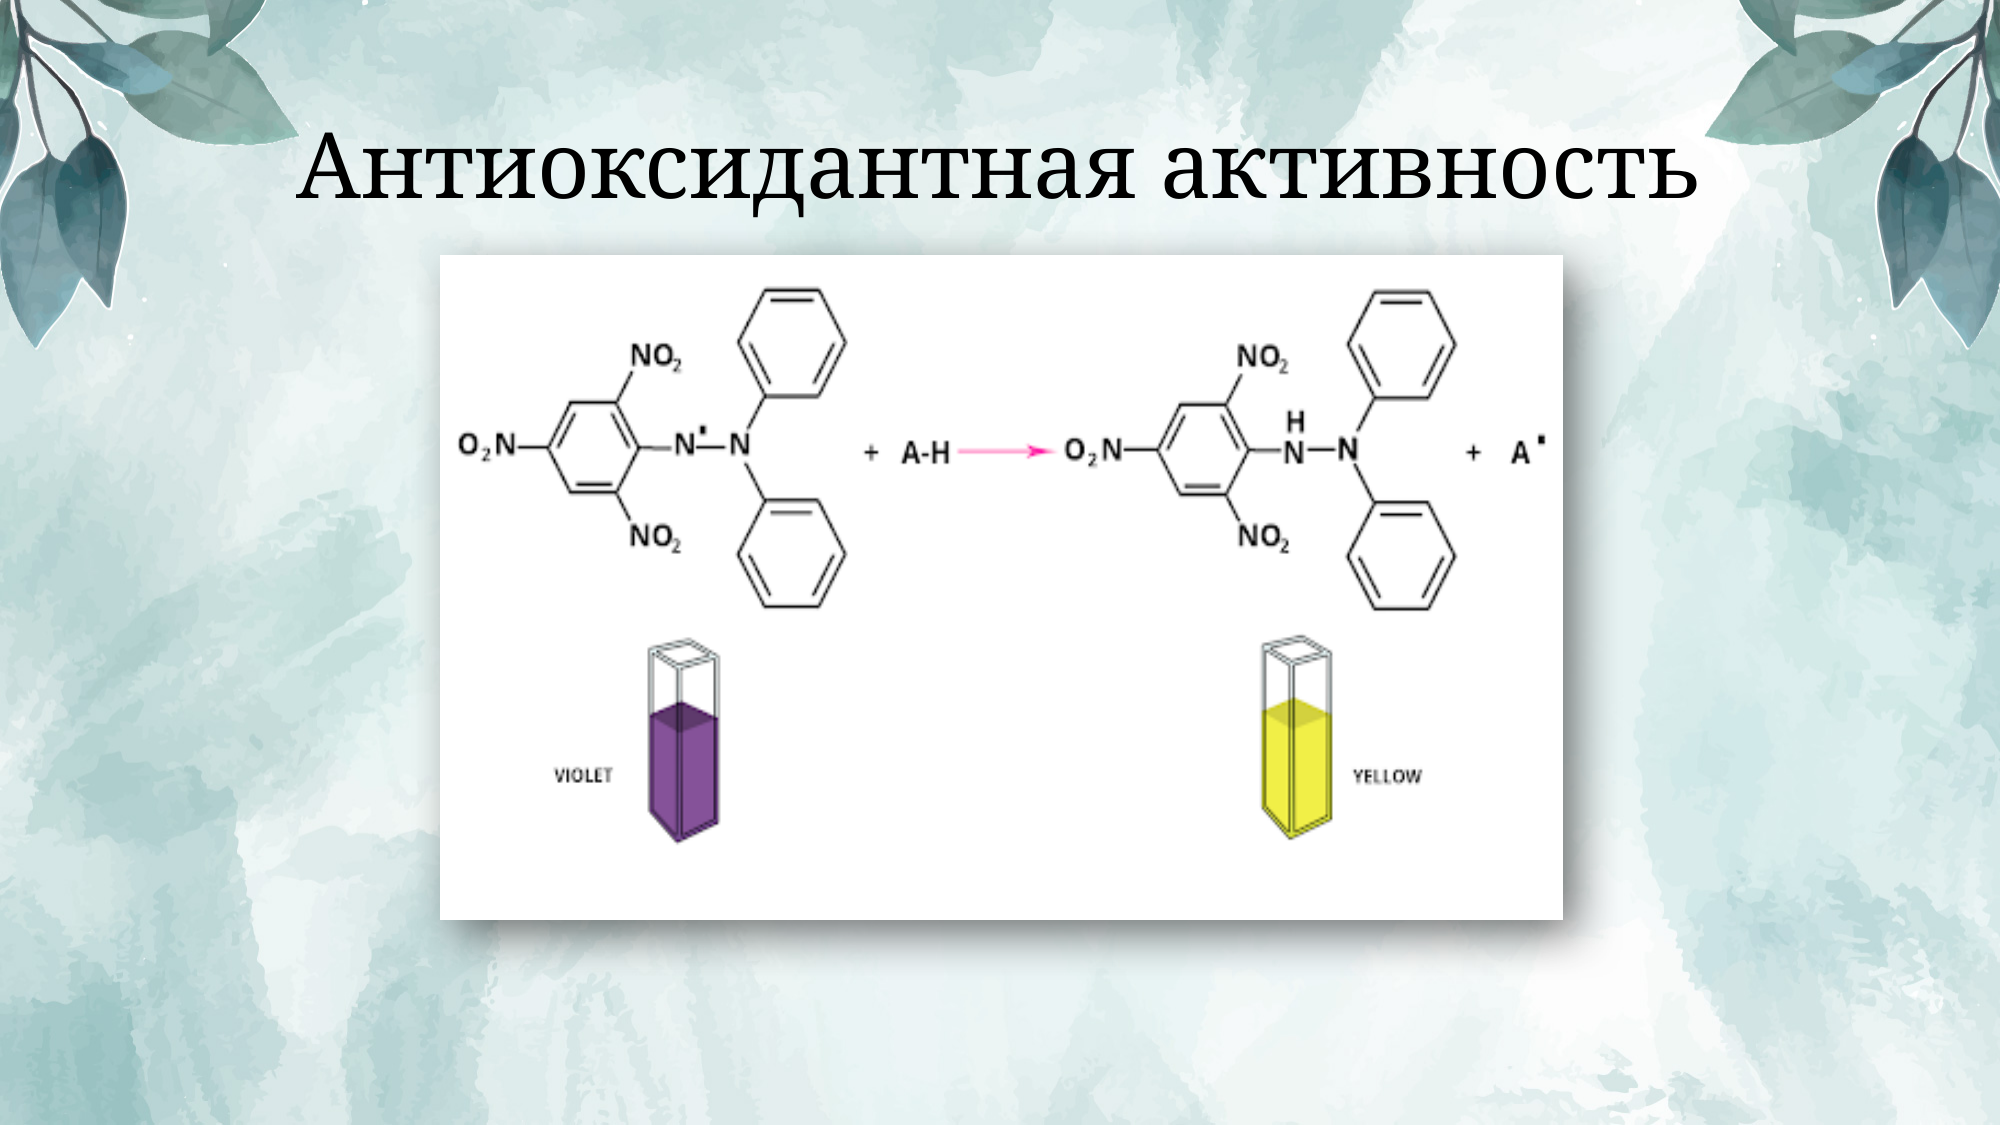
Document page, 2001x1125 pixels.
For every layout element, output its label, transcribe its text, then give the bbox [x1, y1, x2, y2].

title Антиоксидантная активность [137, 59, 1863, 278]
picture [0, 0, 2000, 1125]
